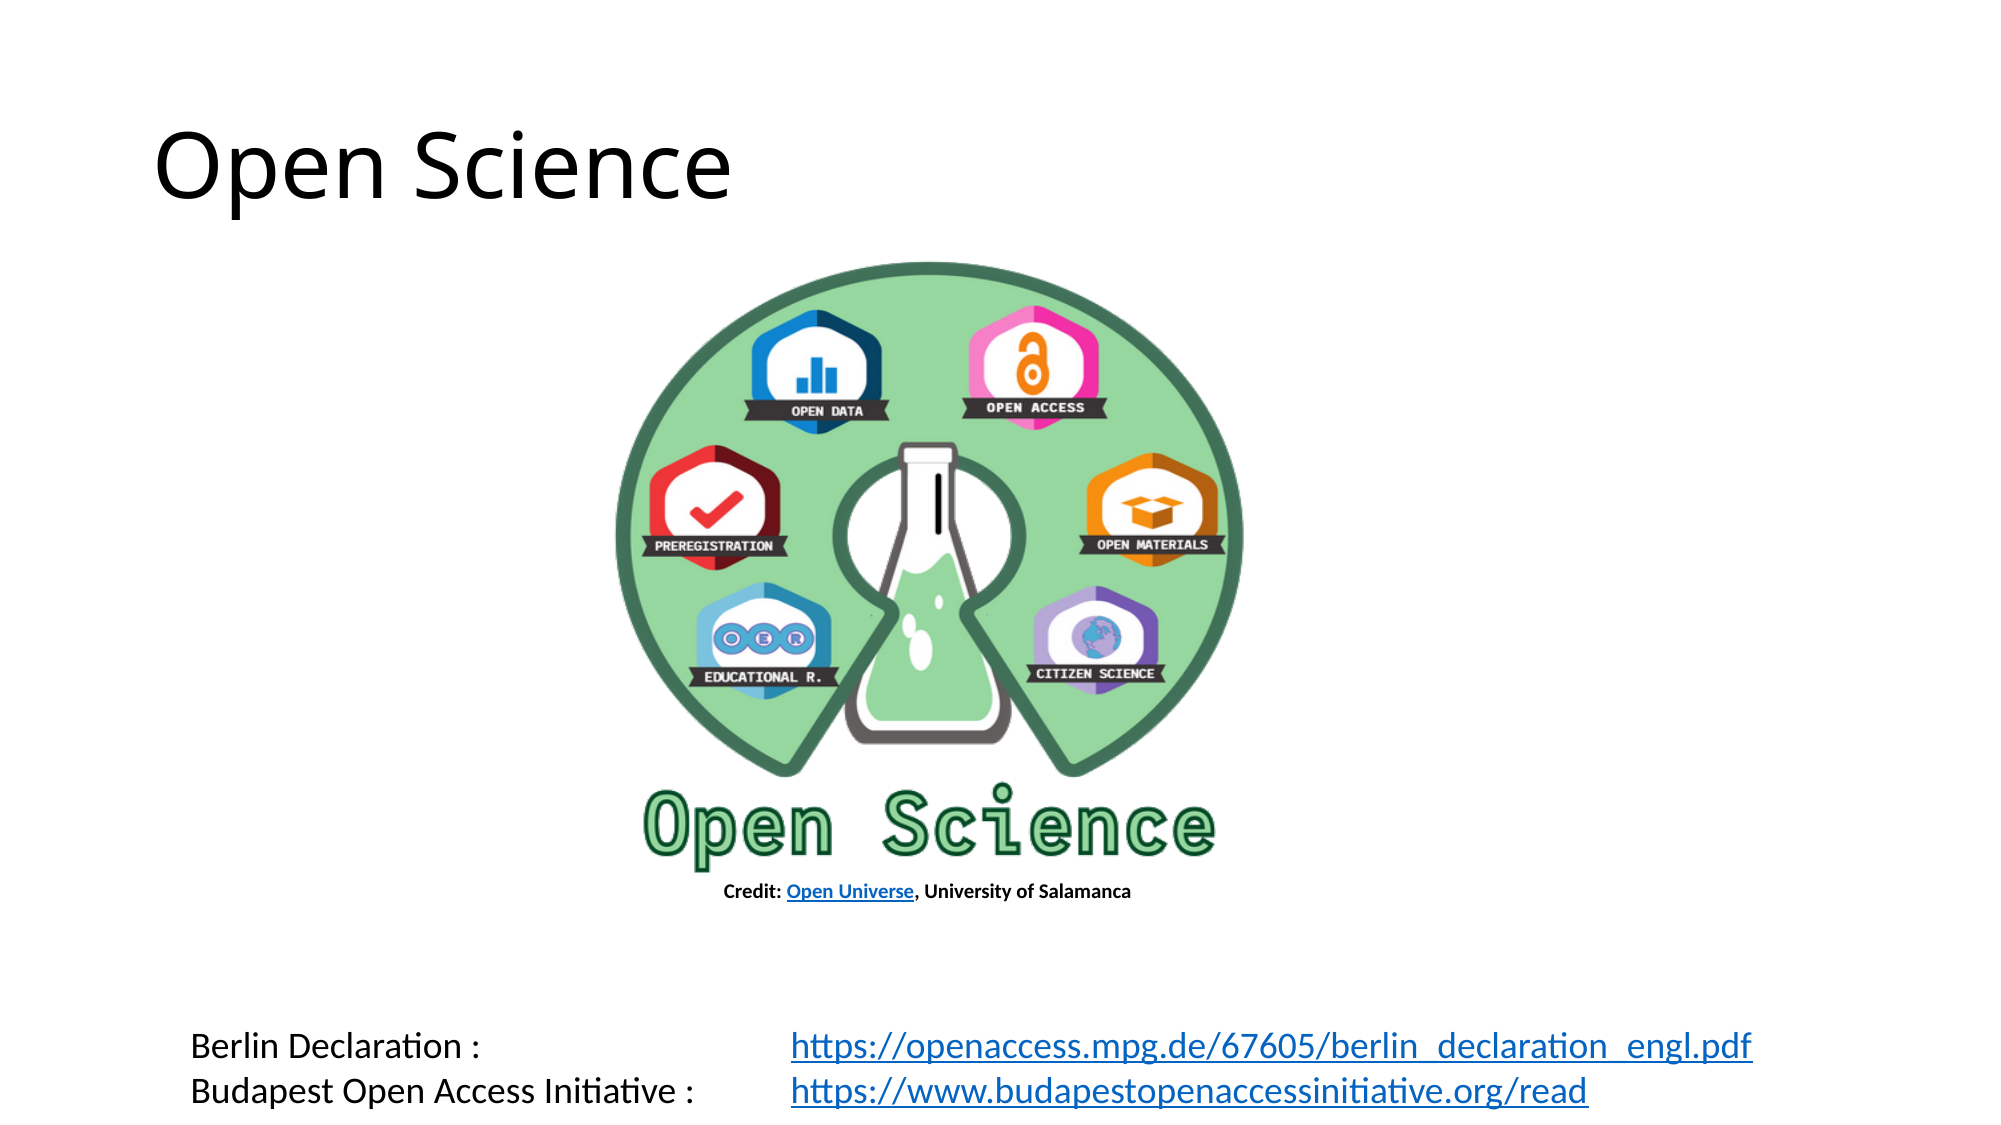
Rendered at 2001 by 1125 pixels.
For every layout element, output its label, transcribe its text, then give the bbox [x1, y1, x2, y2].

title Open Science [137, 59, 1863, 278]
text_box Berlin Declaration : https://openaccess.mpg.de/67605/berlin_declaration_engl.pdf Budapest Open Access Initiative : https://www.budapestopenaccessinitiative.org/read [175, 1013, 1768, 1118]
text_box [260, 226, 1593, 926]
